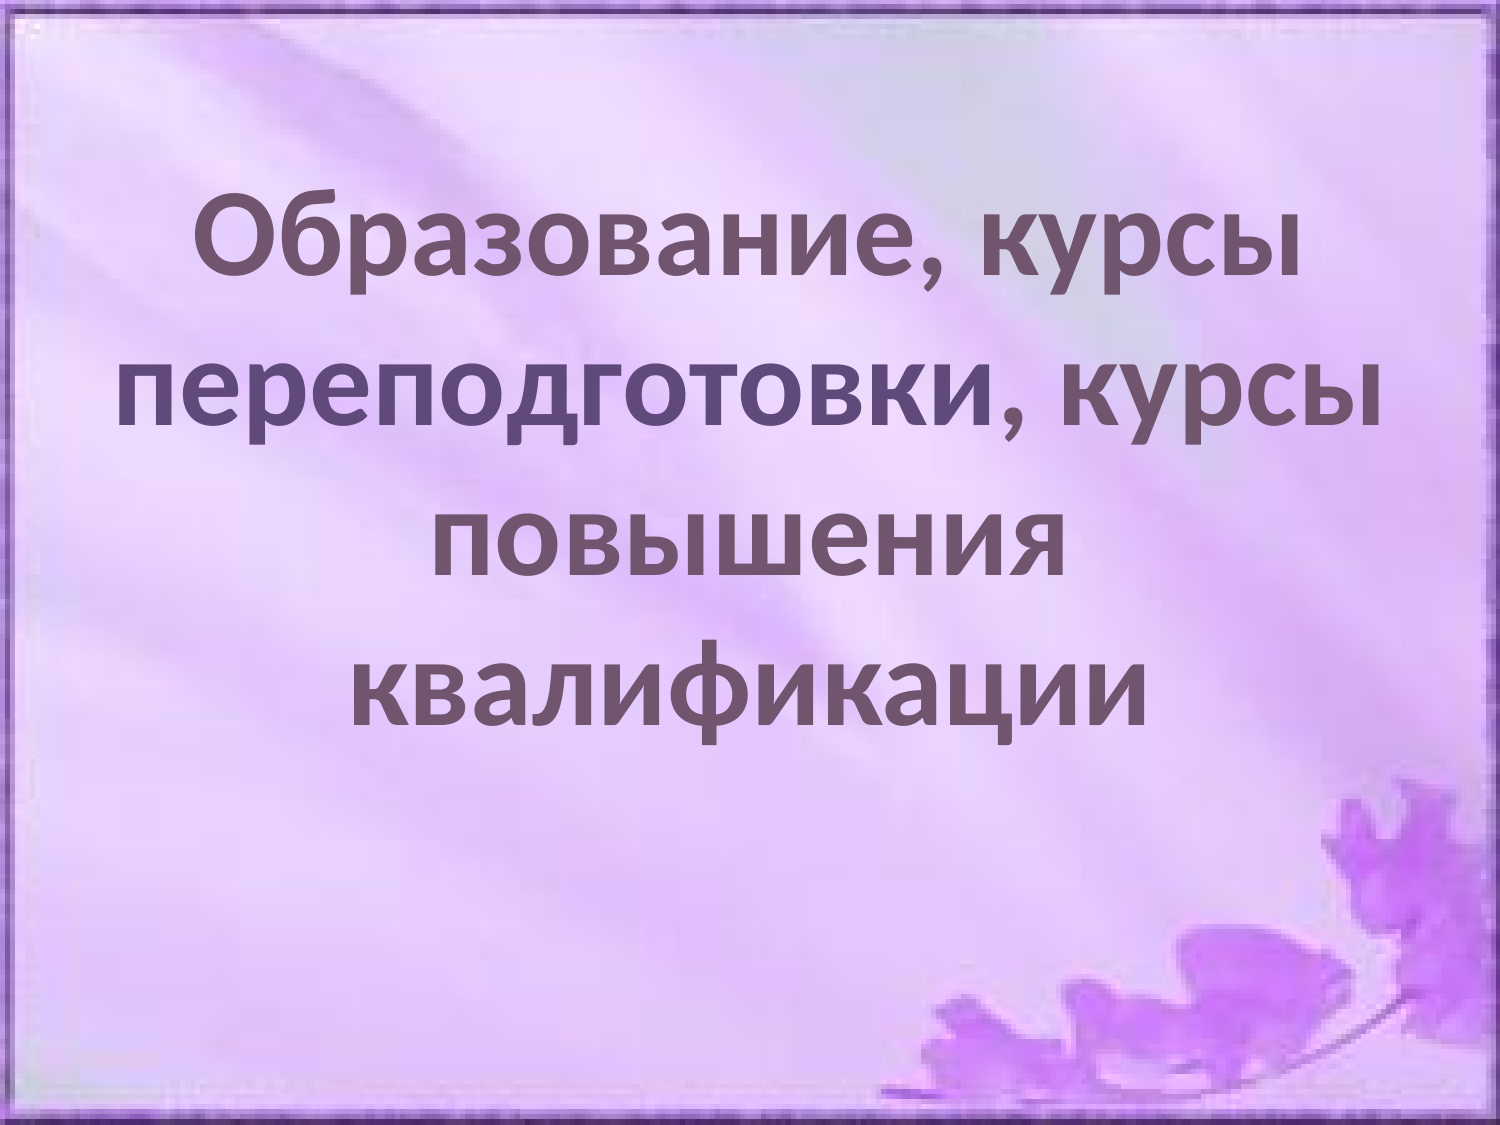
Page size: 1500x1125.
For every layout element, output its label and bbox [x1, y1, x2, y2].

list [0, 0, 1500, 1125]
